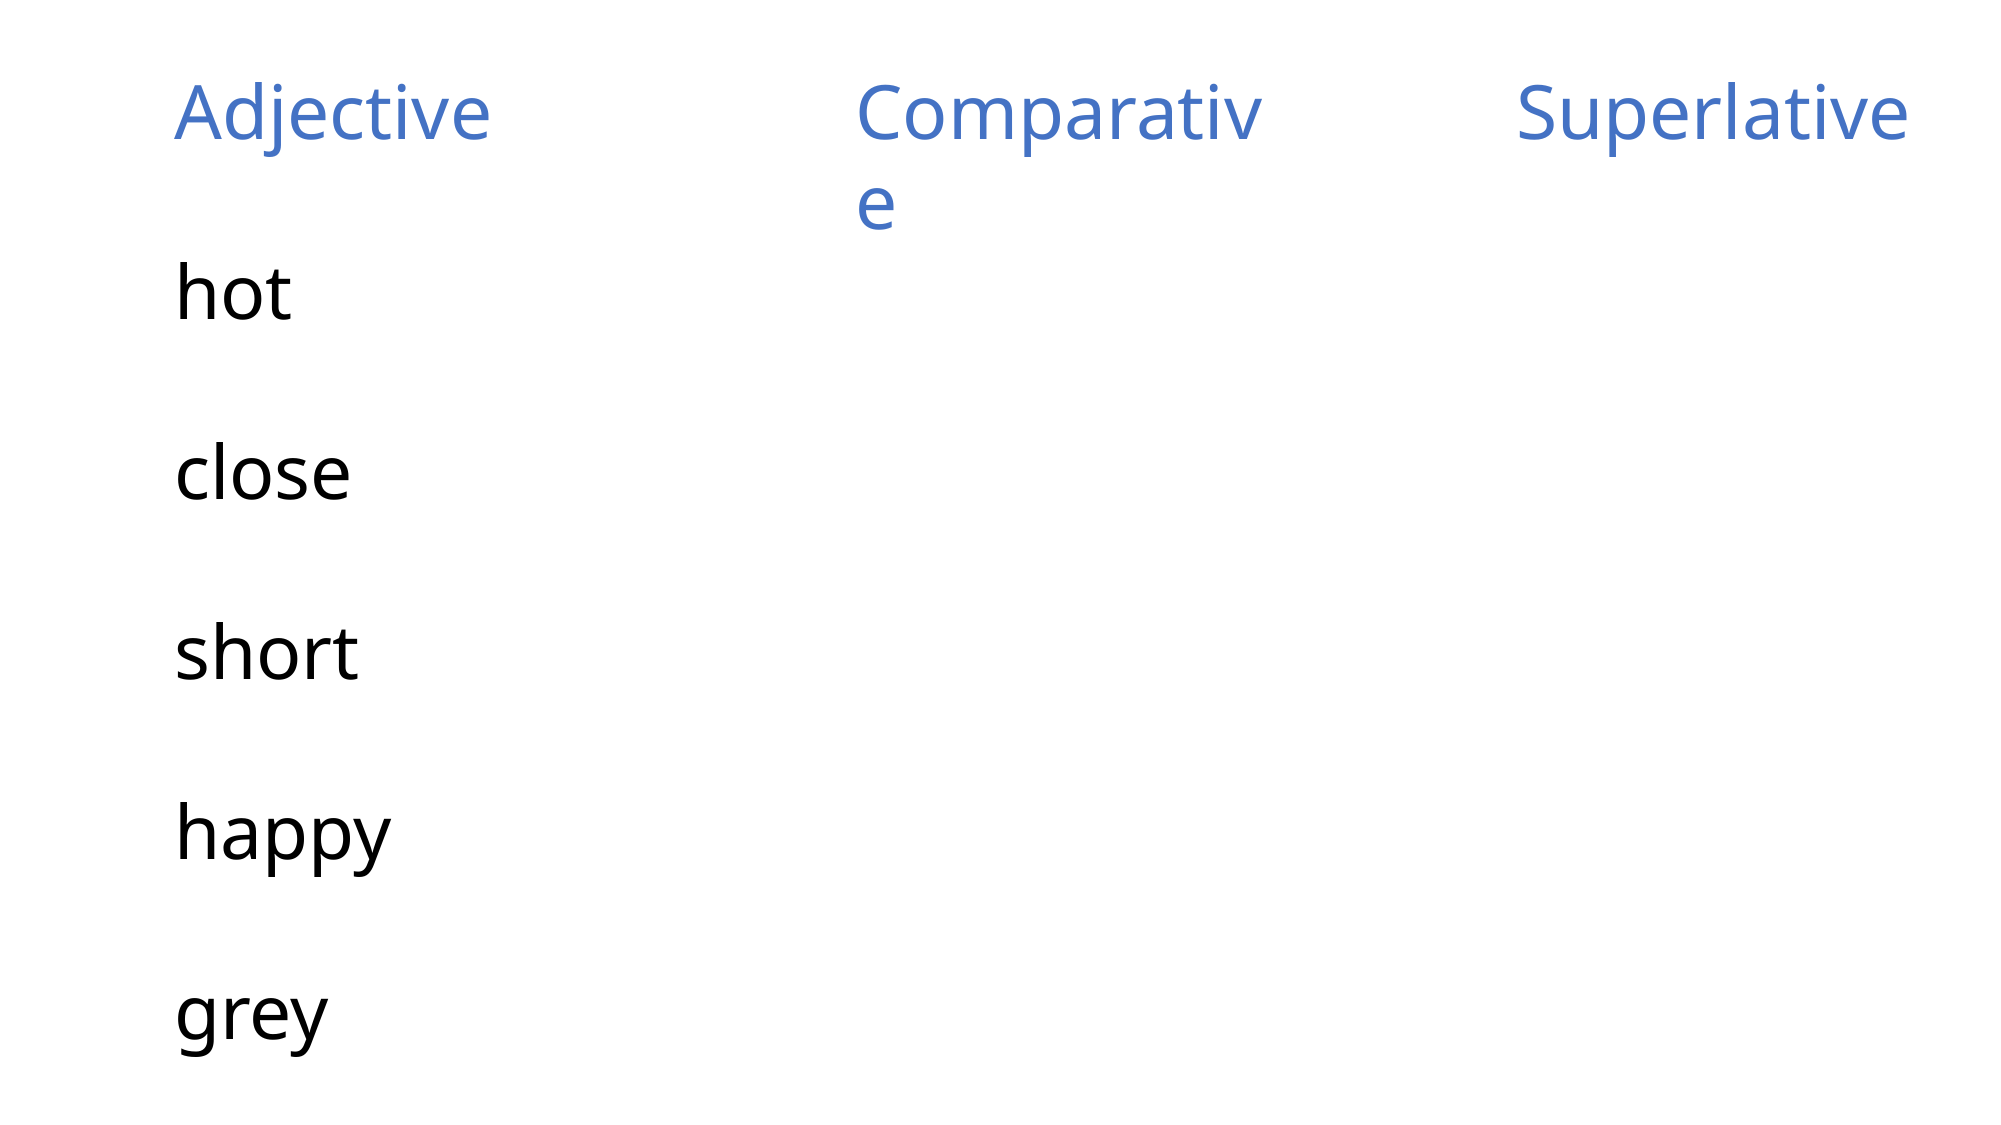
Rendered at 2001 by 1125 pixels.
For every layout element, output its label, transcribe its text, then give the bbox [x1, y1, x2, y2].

text_box Comparative [840, 56, 1297, 432]
text_box Superlative [1501, 56, 1958, 342]
text_box Adjective hot close short happy grey [159, 56, 616, 1125]
